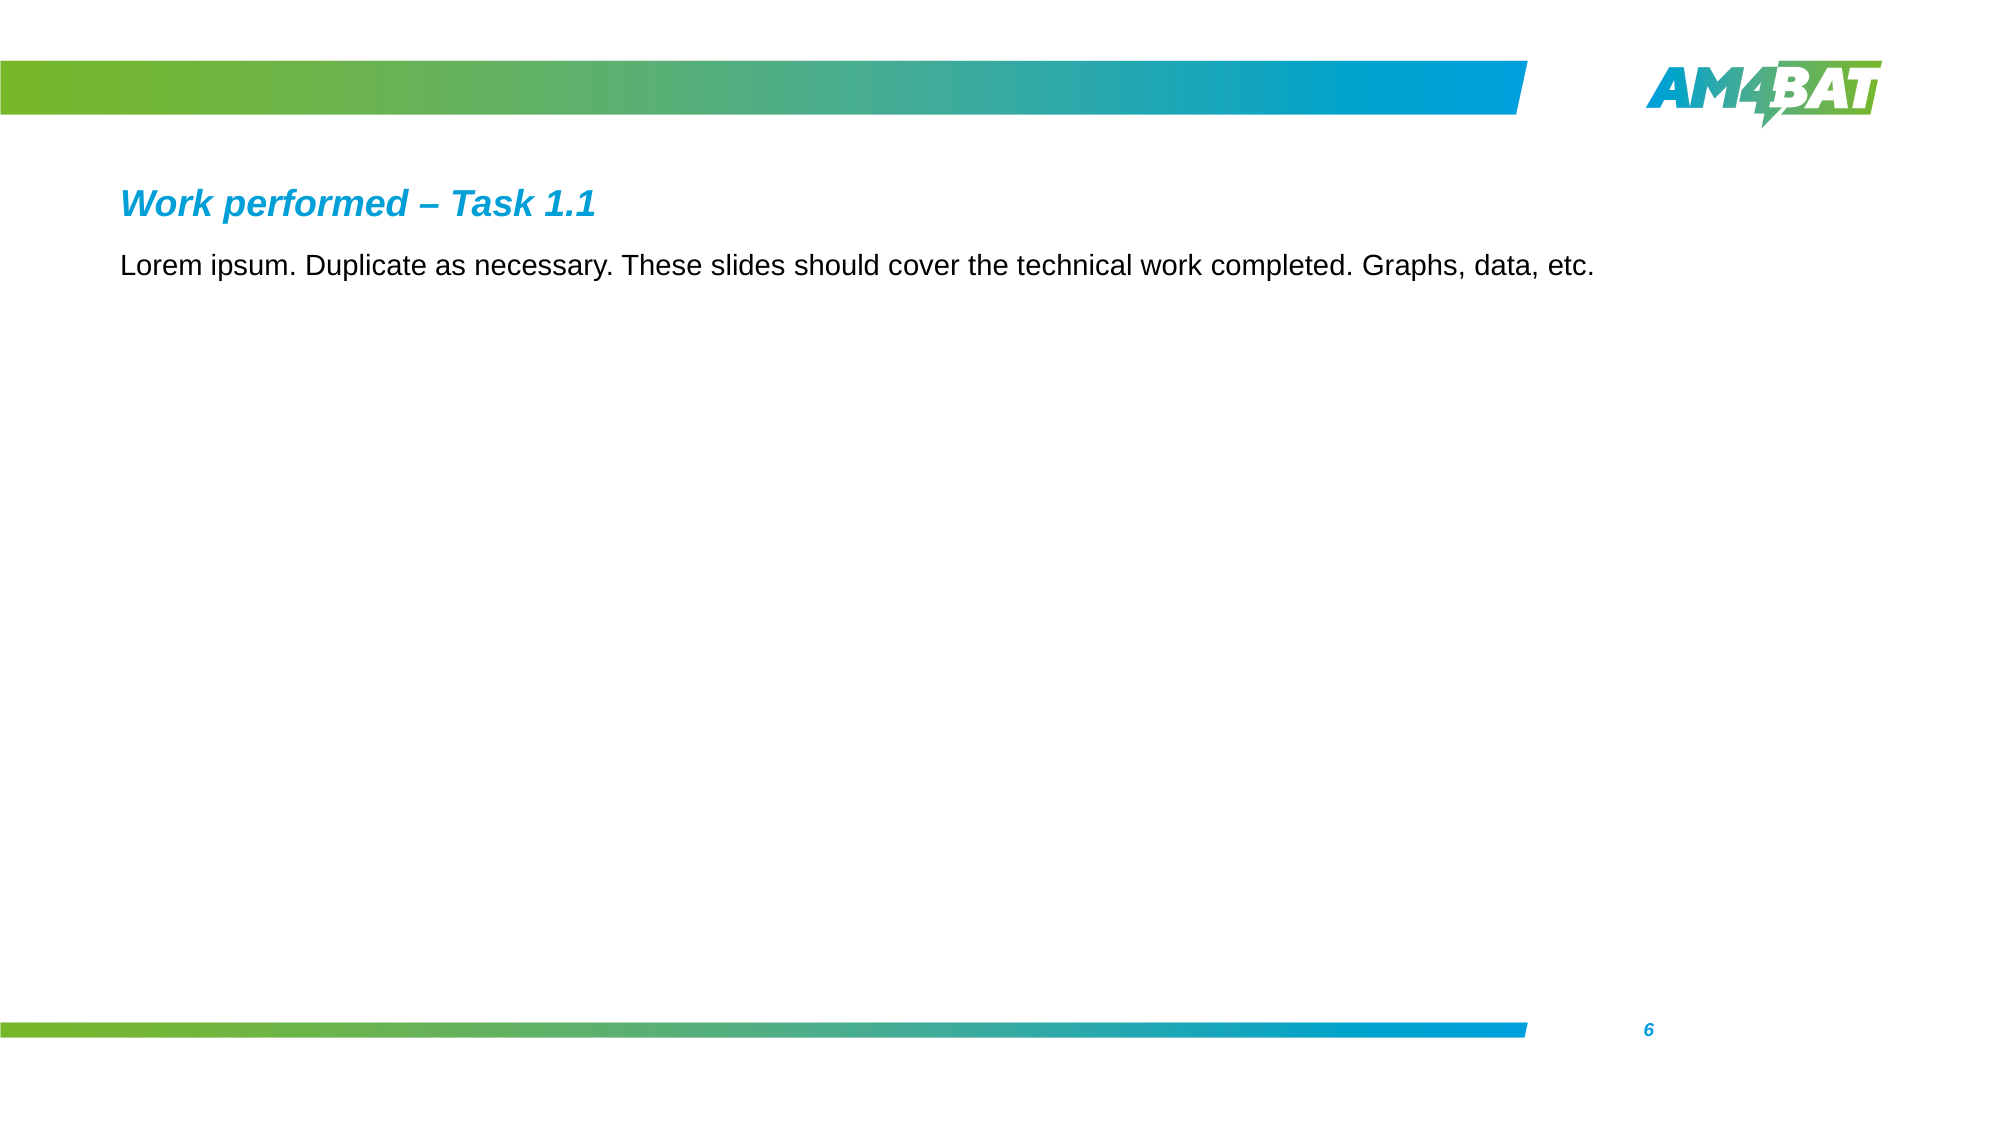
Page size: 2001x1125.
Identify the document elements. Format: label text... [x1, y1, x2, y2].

list Work performed – Task 1.1 Lorem ipsum. Duplicate as necessary. These slides should cover the technical work completed. Graphs, data, etc. [120, 178, 1881, 955]
picture [0, 1022, 2000, 1125]
picture [0, 0, 2000, 129]
slide_number 6 [1643, 1017, 1882, 1050]
